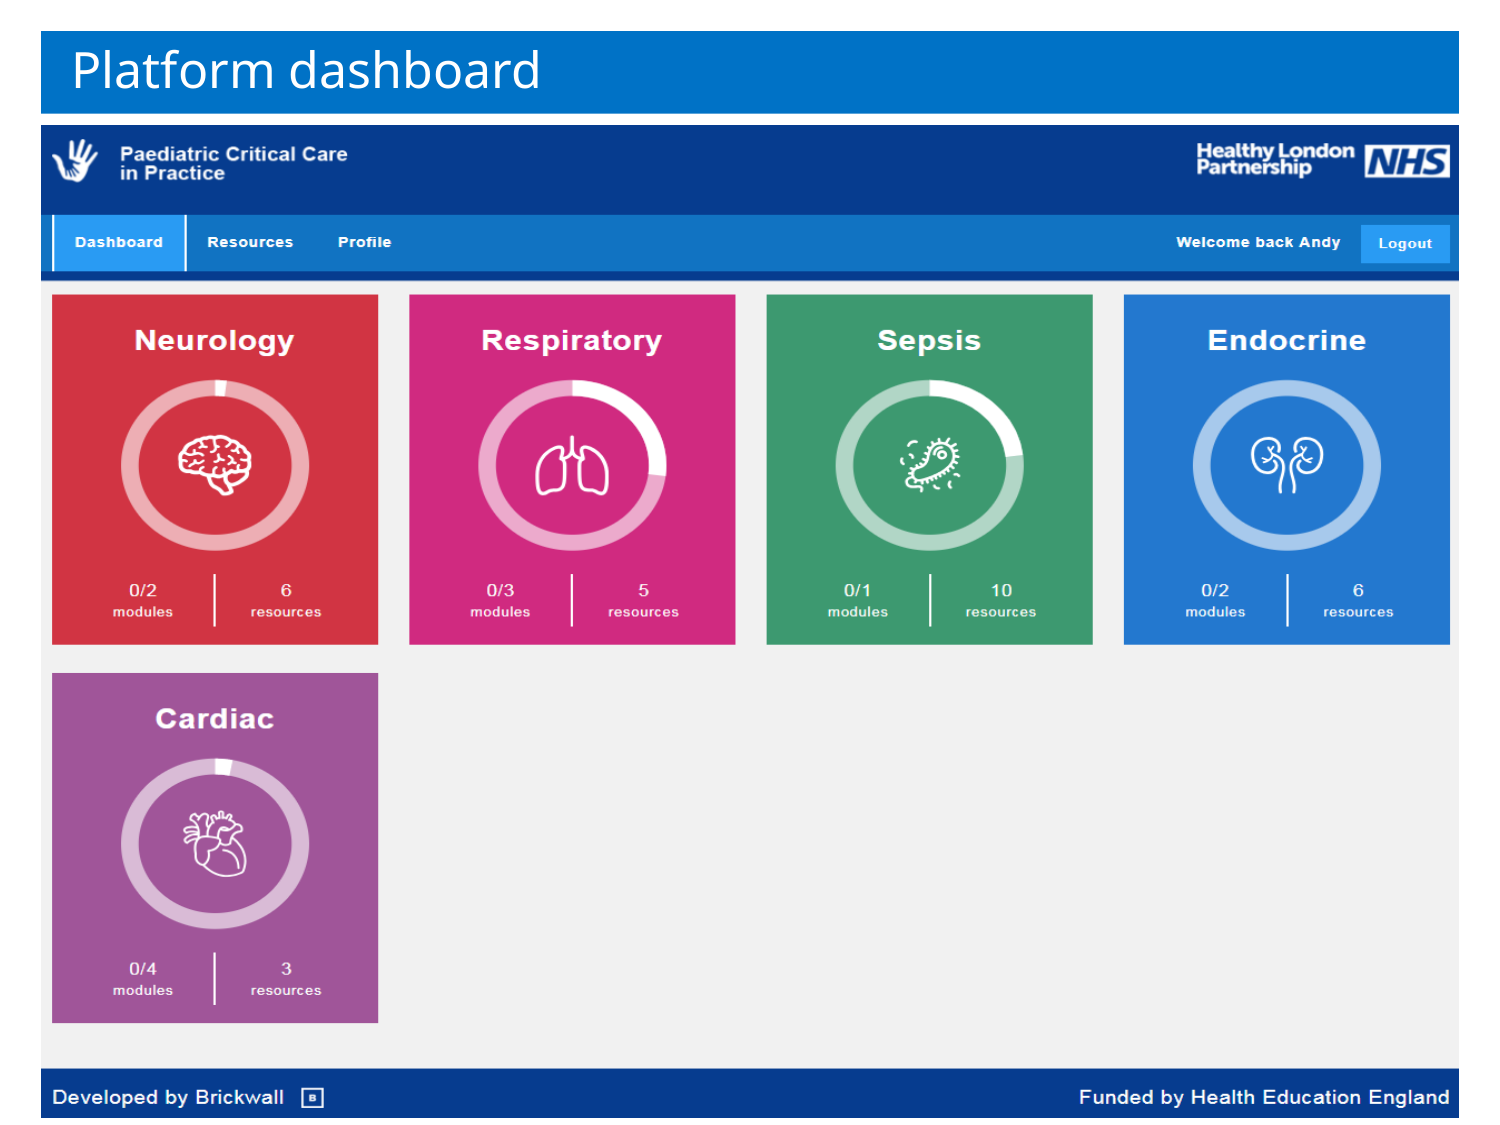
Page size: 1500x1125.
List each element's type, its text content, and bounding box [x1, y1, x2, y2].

picture [41, 125, 1459, 1118]
title Platform dashboard [41, 31, 1459, 114]
